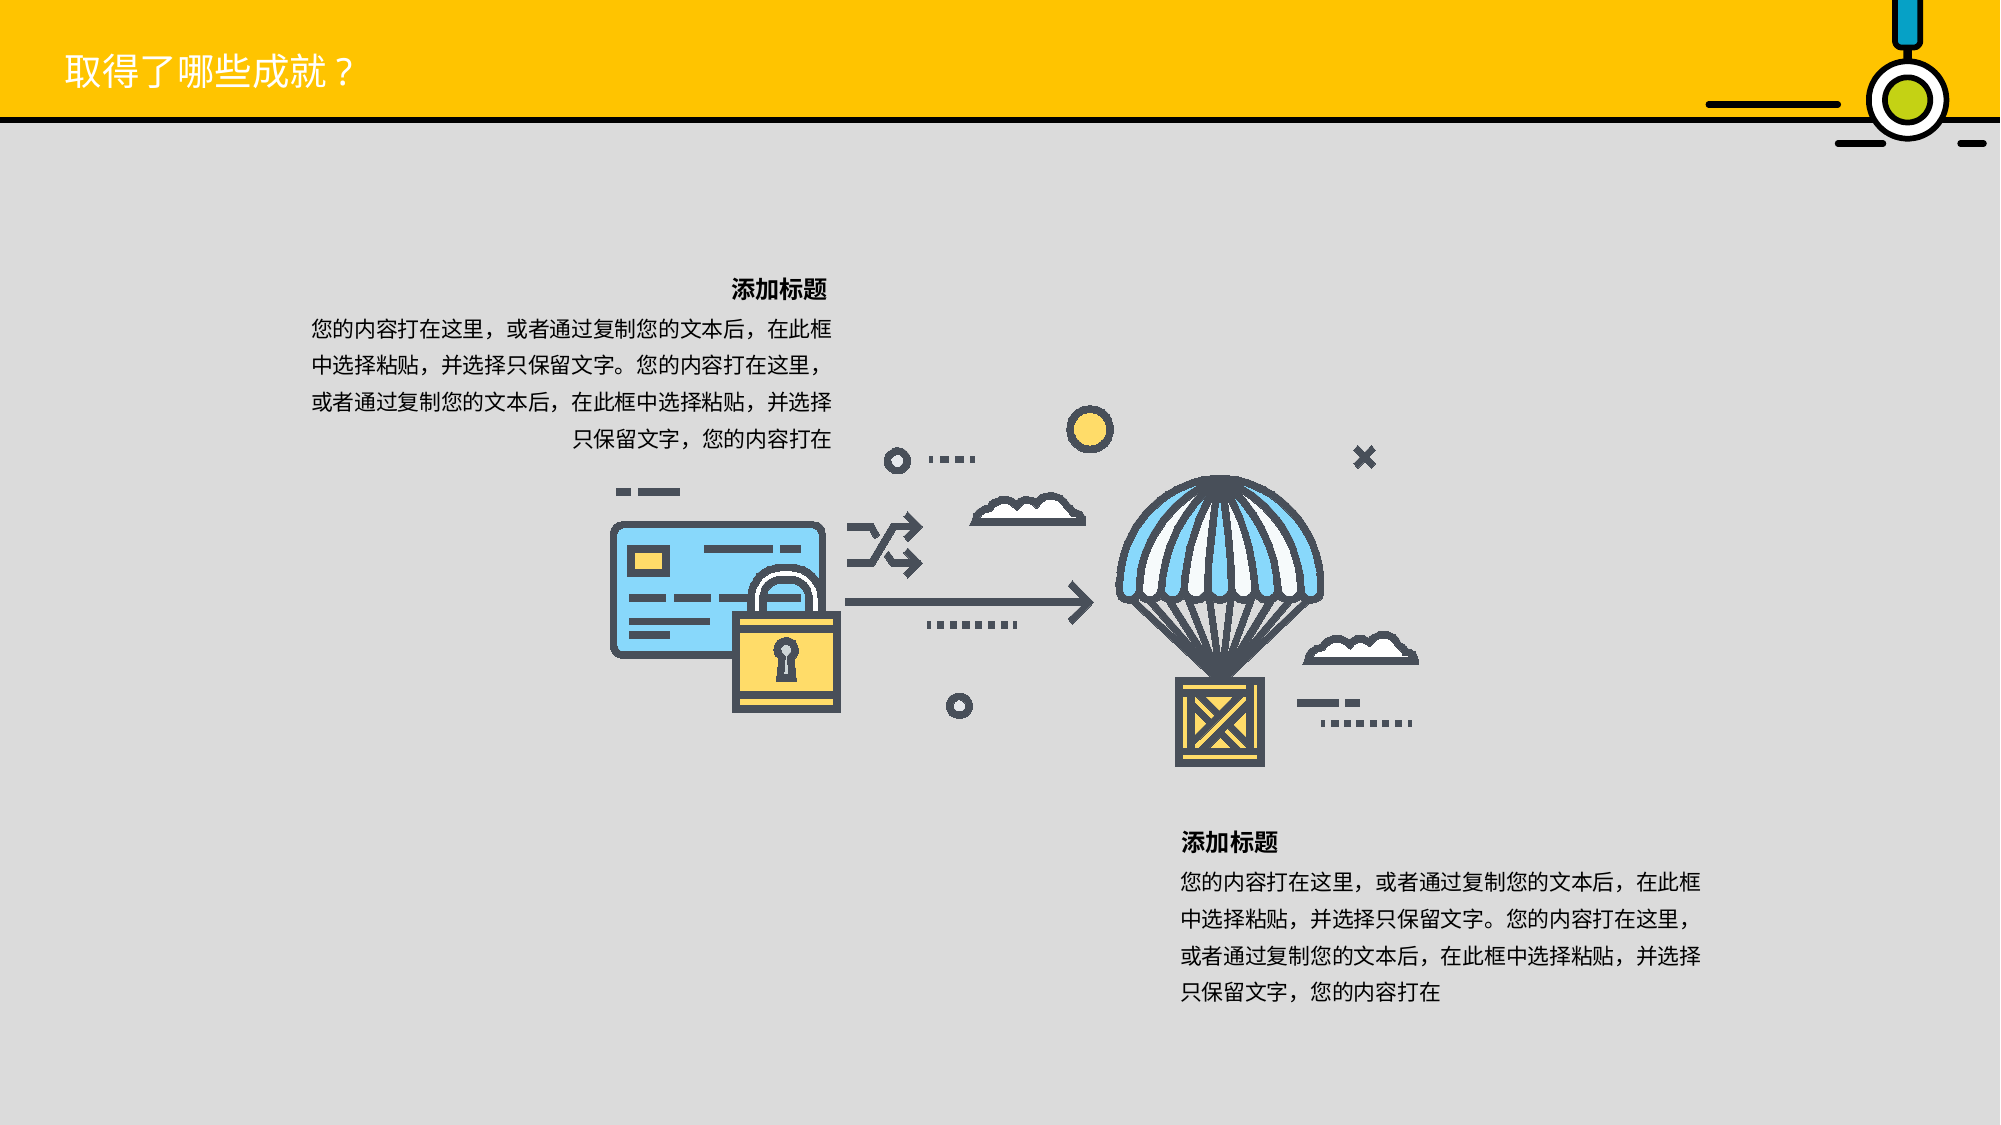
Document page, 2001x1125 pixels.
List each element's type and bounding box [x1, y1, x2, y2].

text_box [845, 405, 1114, 719]
text_box [0, 0, 2000, 144]
text_box [1115, 445, 1419, 767]
text_box [283, 247, 848, 462]
text_box [610, 488, 841, 713]
text_box [1165, 801, 1730, 1015]
